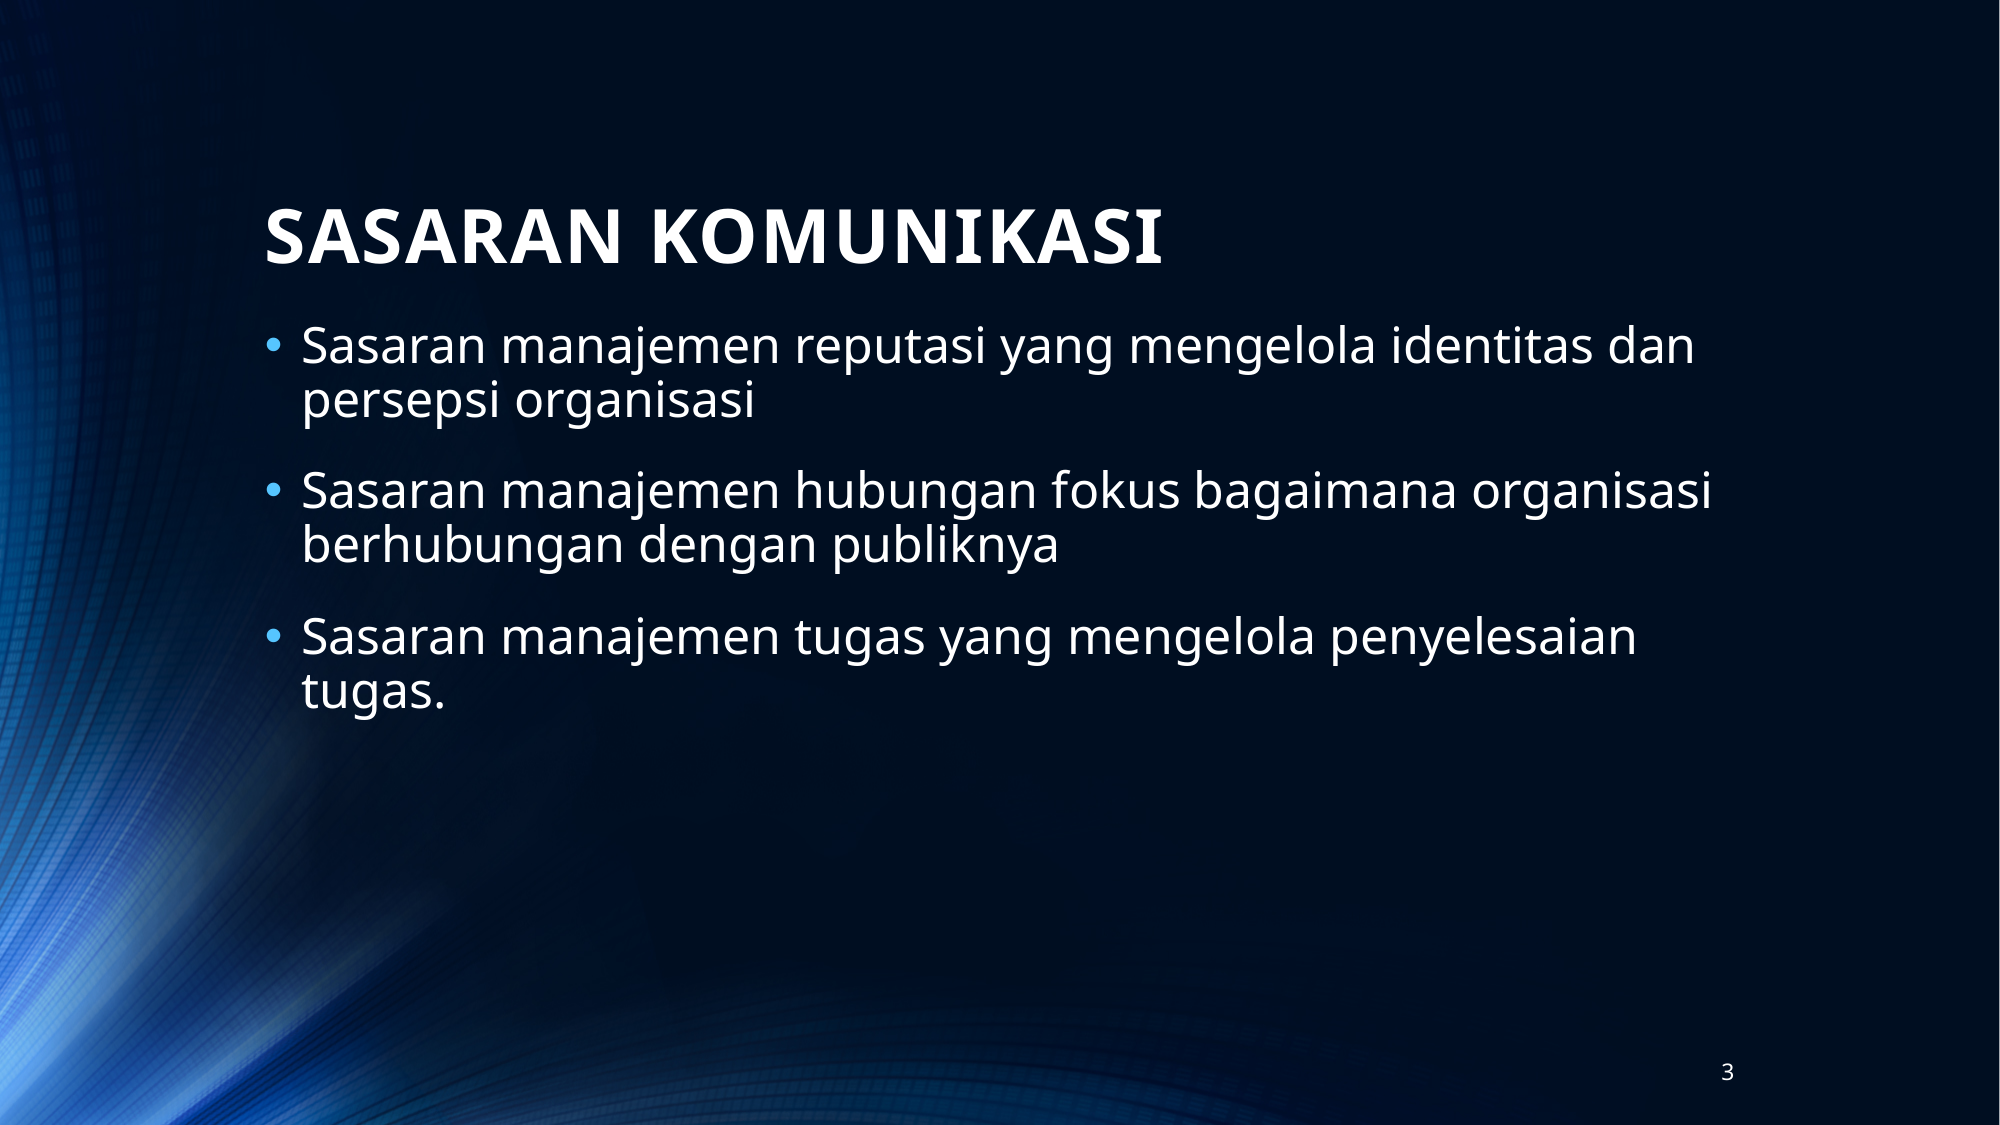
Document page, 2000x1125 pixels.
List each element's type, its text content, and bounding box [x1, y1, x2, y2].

slide_number 3 [1612, 1050, 1750, 1096]
title SASARAN KOMUNIKASI [249, 62, 1750, 288]
list Sasaran manajemen reputasi yang mengelola identitas dan persepsi organisasi Sasaran manajemen hubungan fokus bagaimana organisasi berhubungan dengan publiknya Sasaran manajemen tugas yang mengelola penyelesaian tugas. [249, 312, 1749, 988]
picture [0, 0, 2000, 1125]
